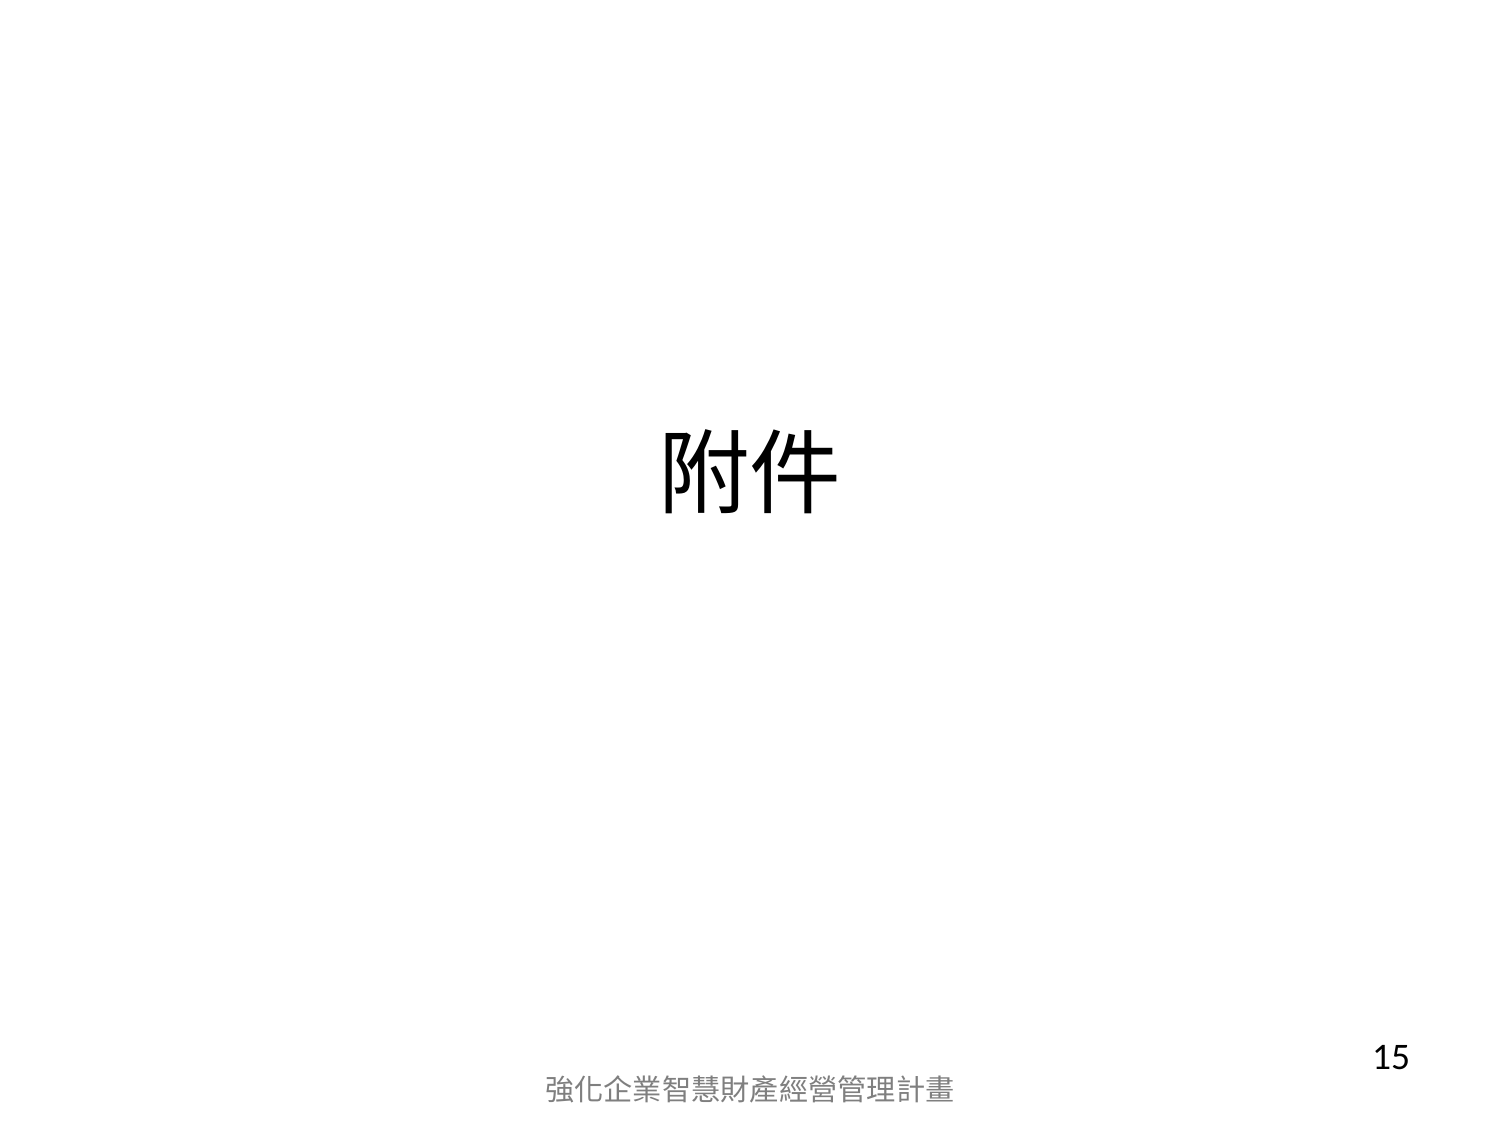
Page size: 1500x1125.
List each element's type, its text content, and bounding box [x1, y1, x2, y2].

title 附件 [112, 349, 1388, 591]
text_box 15 [1074, 1024, 1425, 1103]
text_box 強化企業智慧財產經營管理計畫 [512, 1063, 988, 1125]
